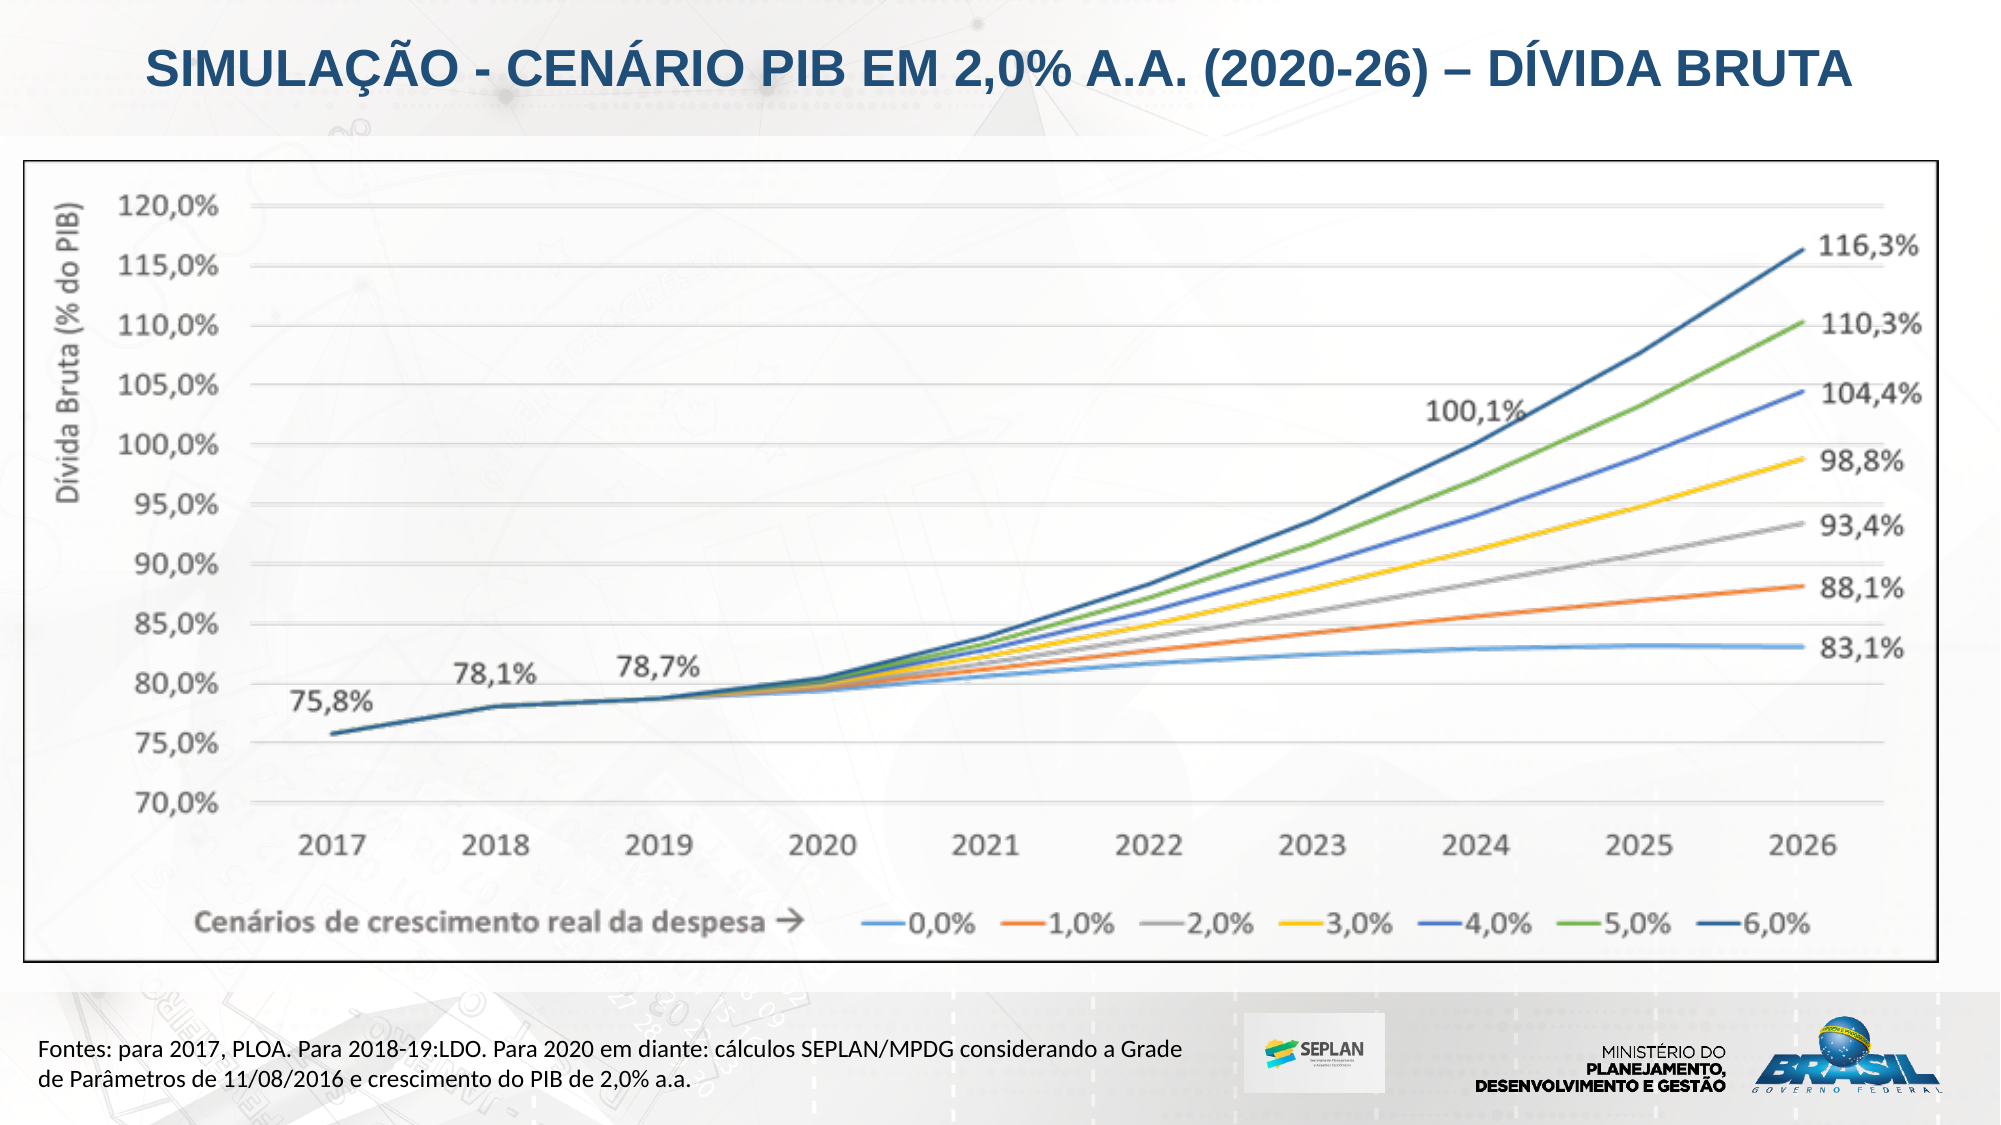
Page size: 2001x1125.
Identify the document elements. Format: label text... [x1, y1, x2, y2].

picture [23, 160, 1939, 963]
title SIMULAÇÃO - CENÁRIO PIB EM 2,0% A.A. (2020-26) – DÍVIDA BRUTA [11, 17, 1989, 122]
text_box Fontes: para 2017, PLOA. Para 2018-19:LDO. Para 2020 em diante: cálculos SEPLAN/MPDG considerando a Grade de Parâmetros de 11/08/2016 e crescimento do PIB de 2,0% a.a. [23, 1024, 1214, 1100]
picture [0, 993, 2000, 1125]
picture [0, 0, 2000, 136]
